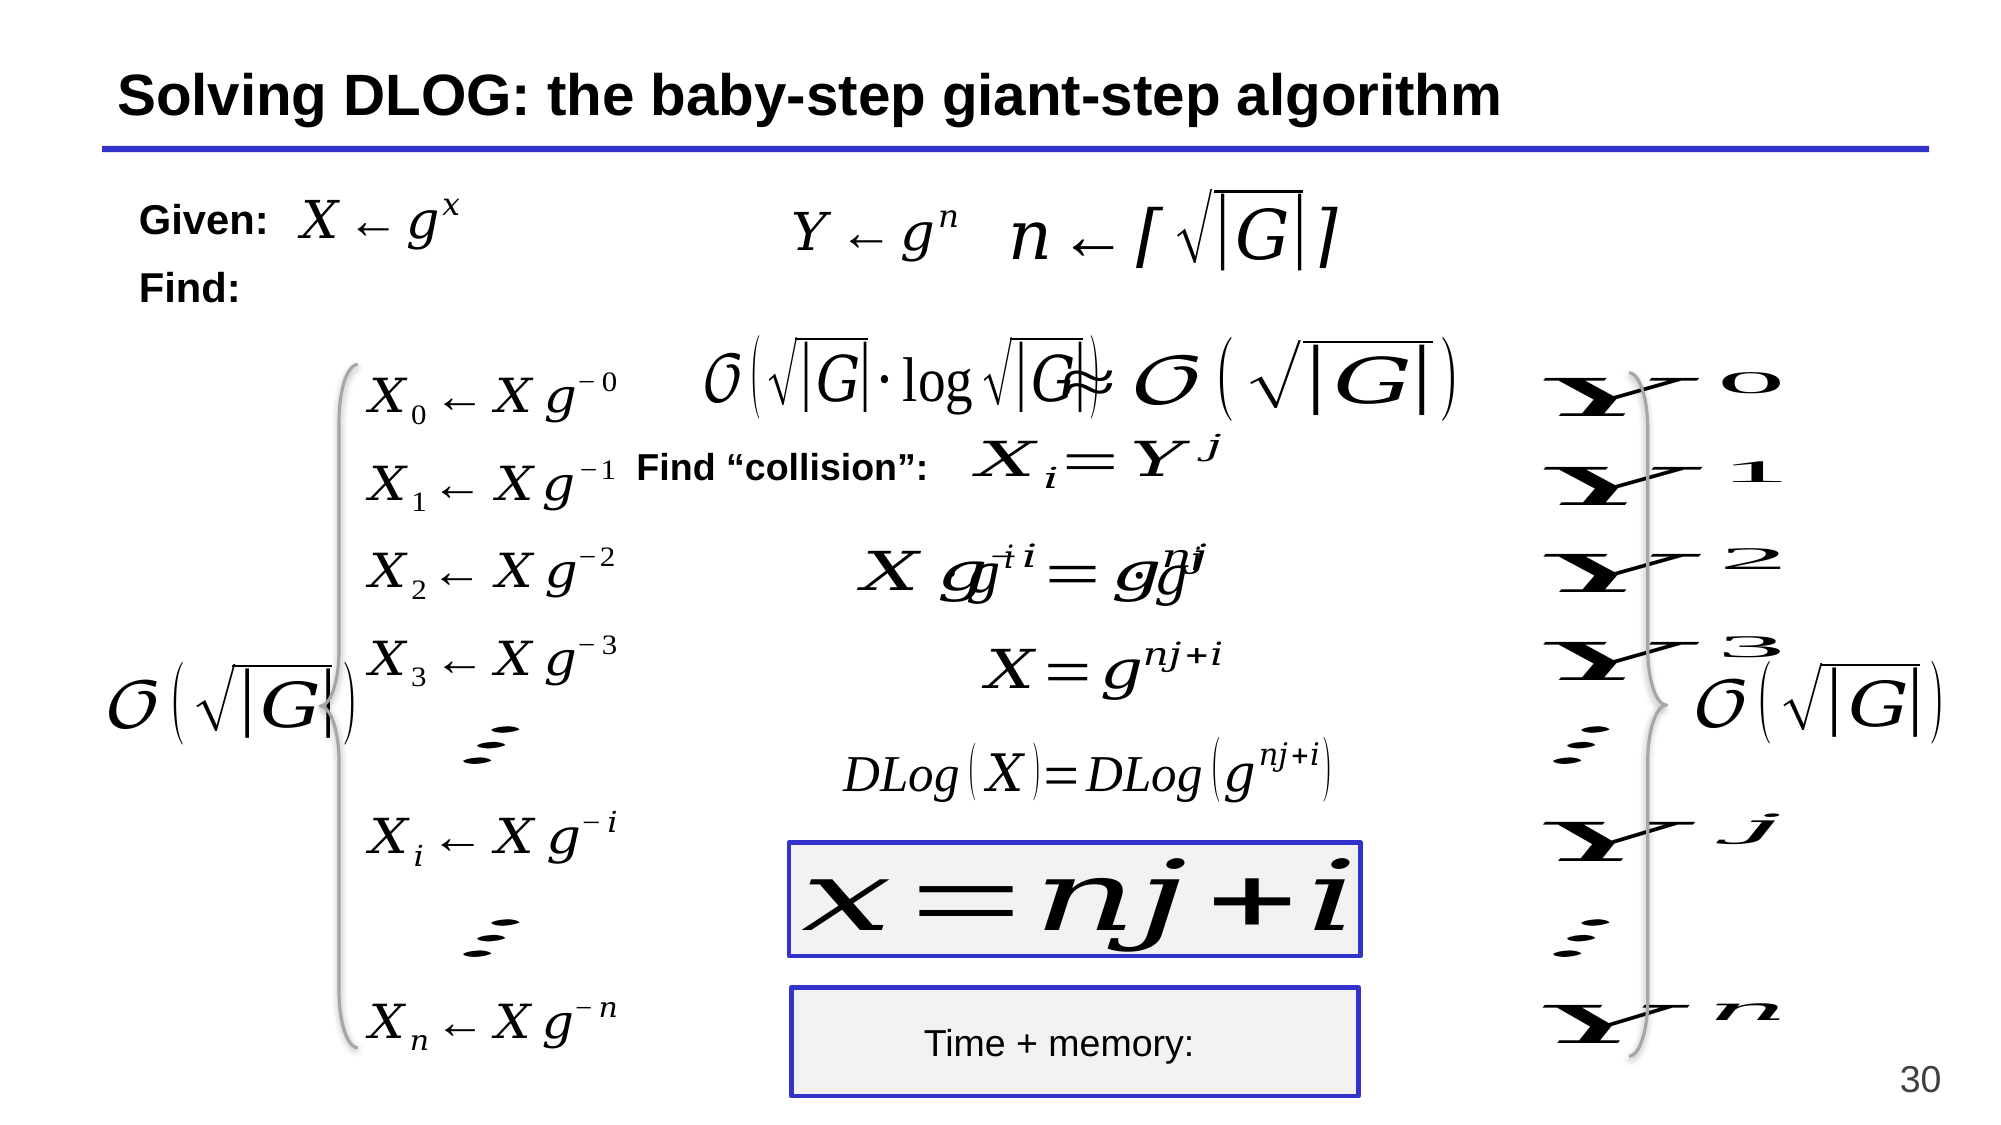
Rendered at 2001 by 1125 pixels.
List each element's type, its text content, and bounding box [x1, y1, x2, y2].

slide_number 30 [1539, 1047, 1957, 1101]
text_box Given: [124, 186, 289, 251]
text_box [318, 362, 359, 1050]
text_box Find “collision”: [621, 435, 998, 496]
text_box [1628, 370, 1669, 1059]
title Solving DLOG: the baby-step giant-step algorithm [102, 54, 1930, 130]
